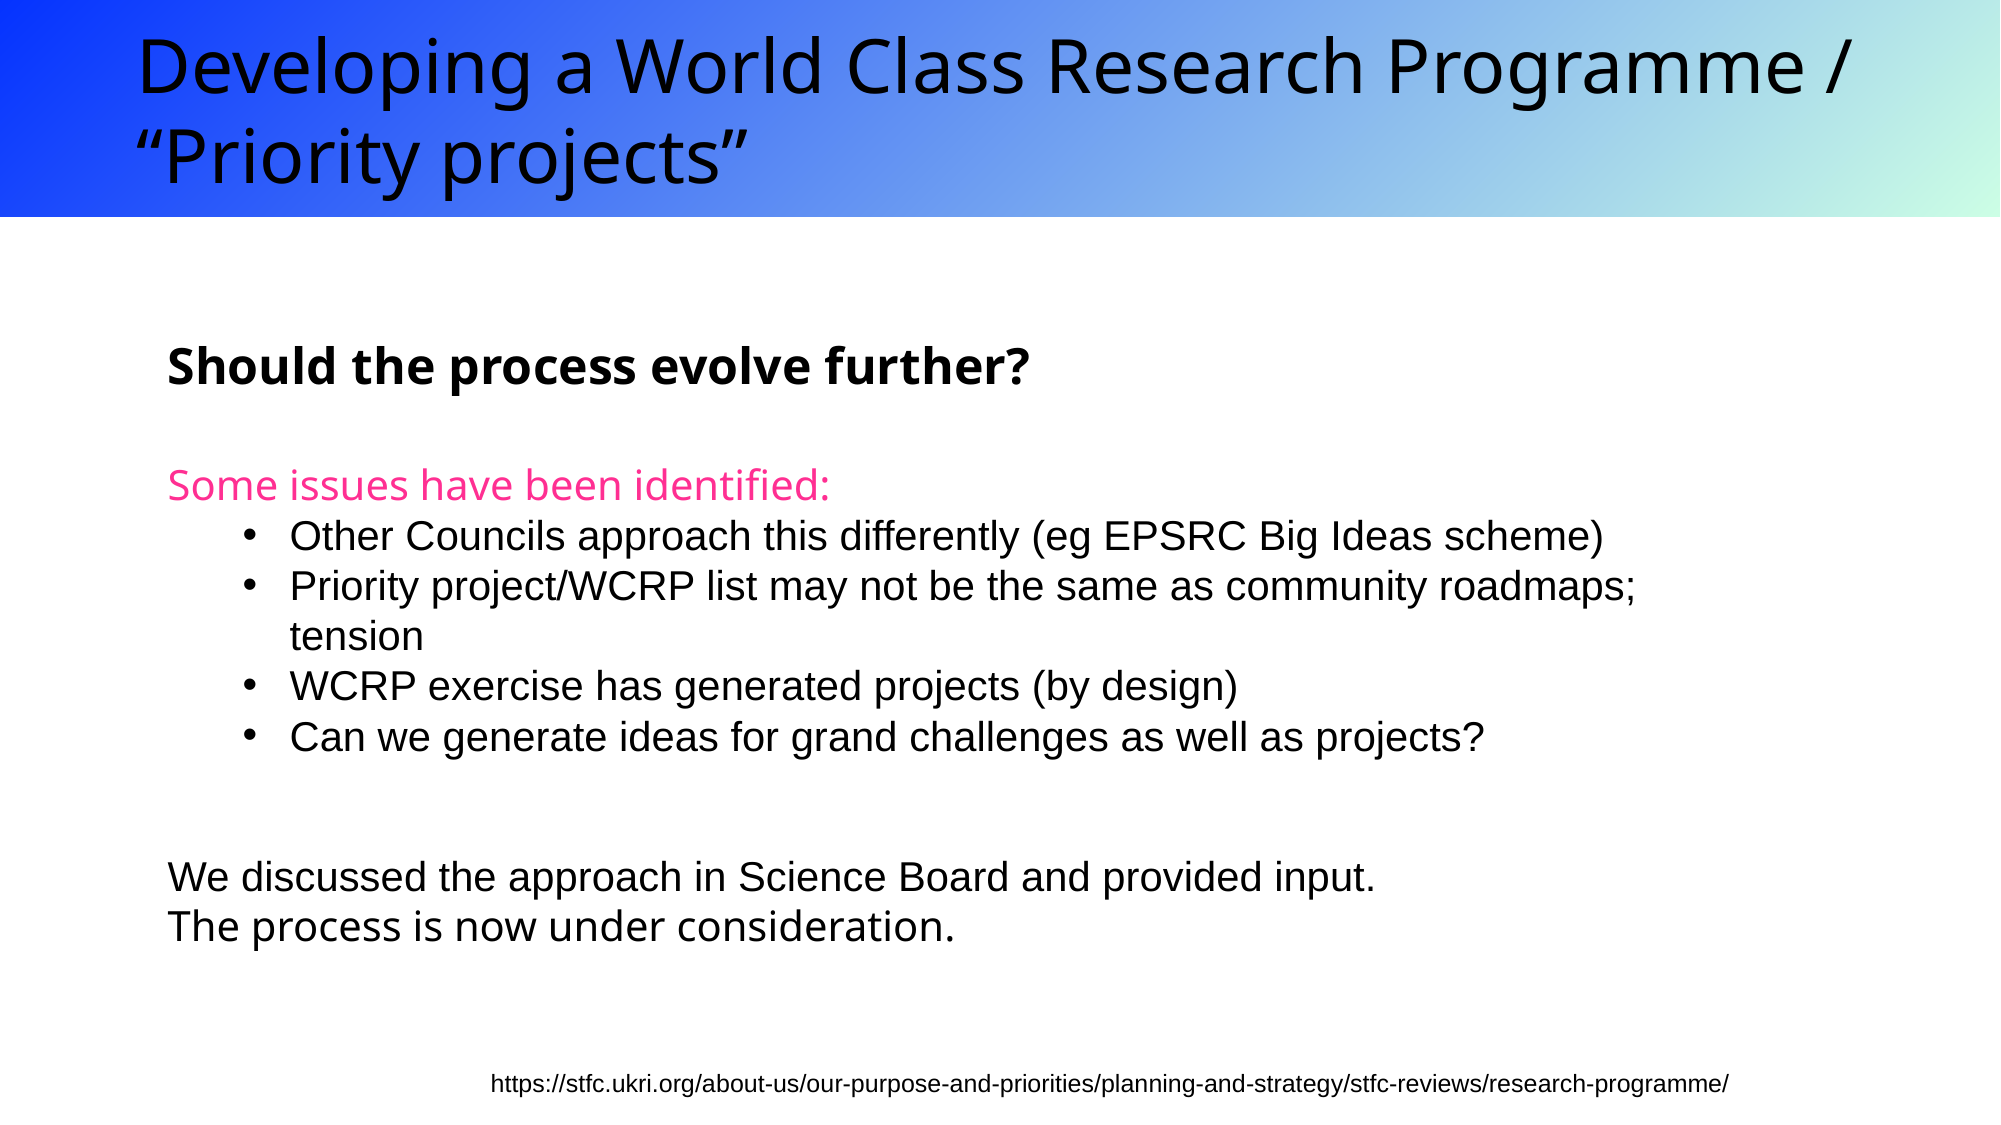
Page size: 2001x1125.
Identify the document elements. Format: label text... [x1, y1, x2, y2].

text_box Developing a World Class Research Programme / “Priority projects” [122, 11, 1871, 207]
text_box https://stfc.ukri.org/about-us/our-purpose-and-priorities/planning-and-strategy/stfc-reviews/research-programme/ [475, 1060, 1748, 1105]
text_box Should the process evolve further? Some issues have been identified: Other Councils approach this differently (eg EPSRC Big Ideas scheme) Priority project/WCRP list may not be the same as community roadmaps; tension WCRP exercise has generated projects (by design) Can we generate ideas for grand challenges as well as projects? We discussed the approach in Science Board and provided input. The process is now under consideration. [152, 326, 1700, 977]
text_box [0, 0, 2000, 217]
